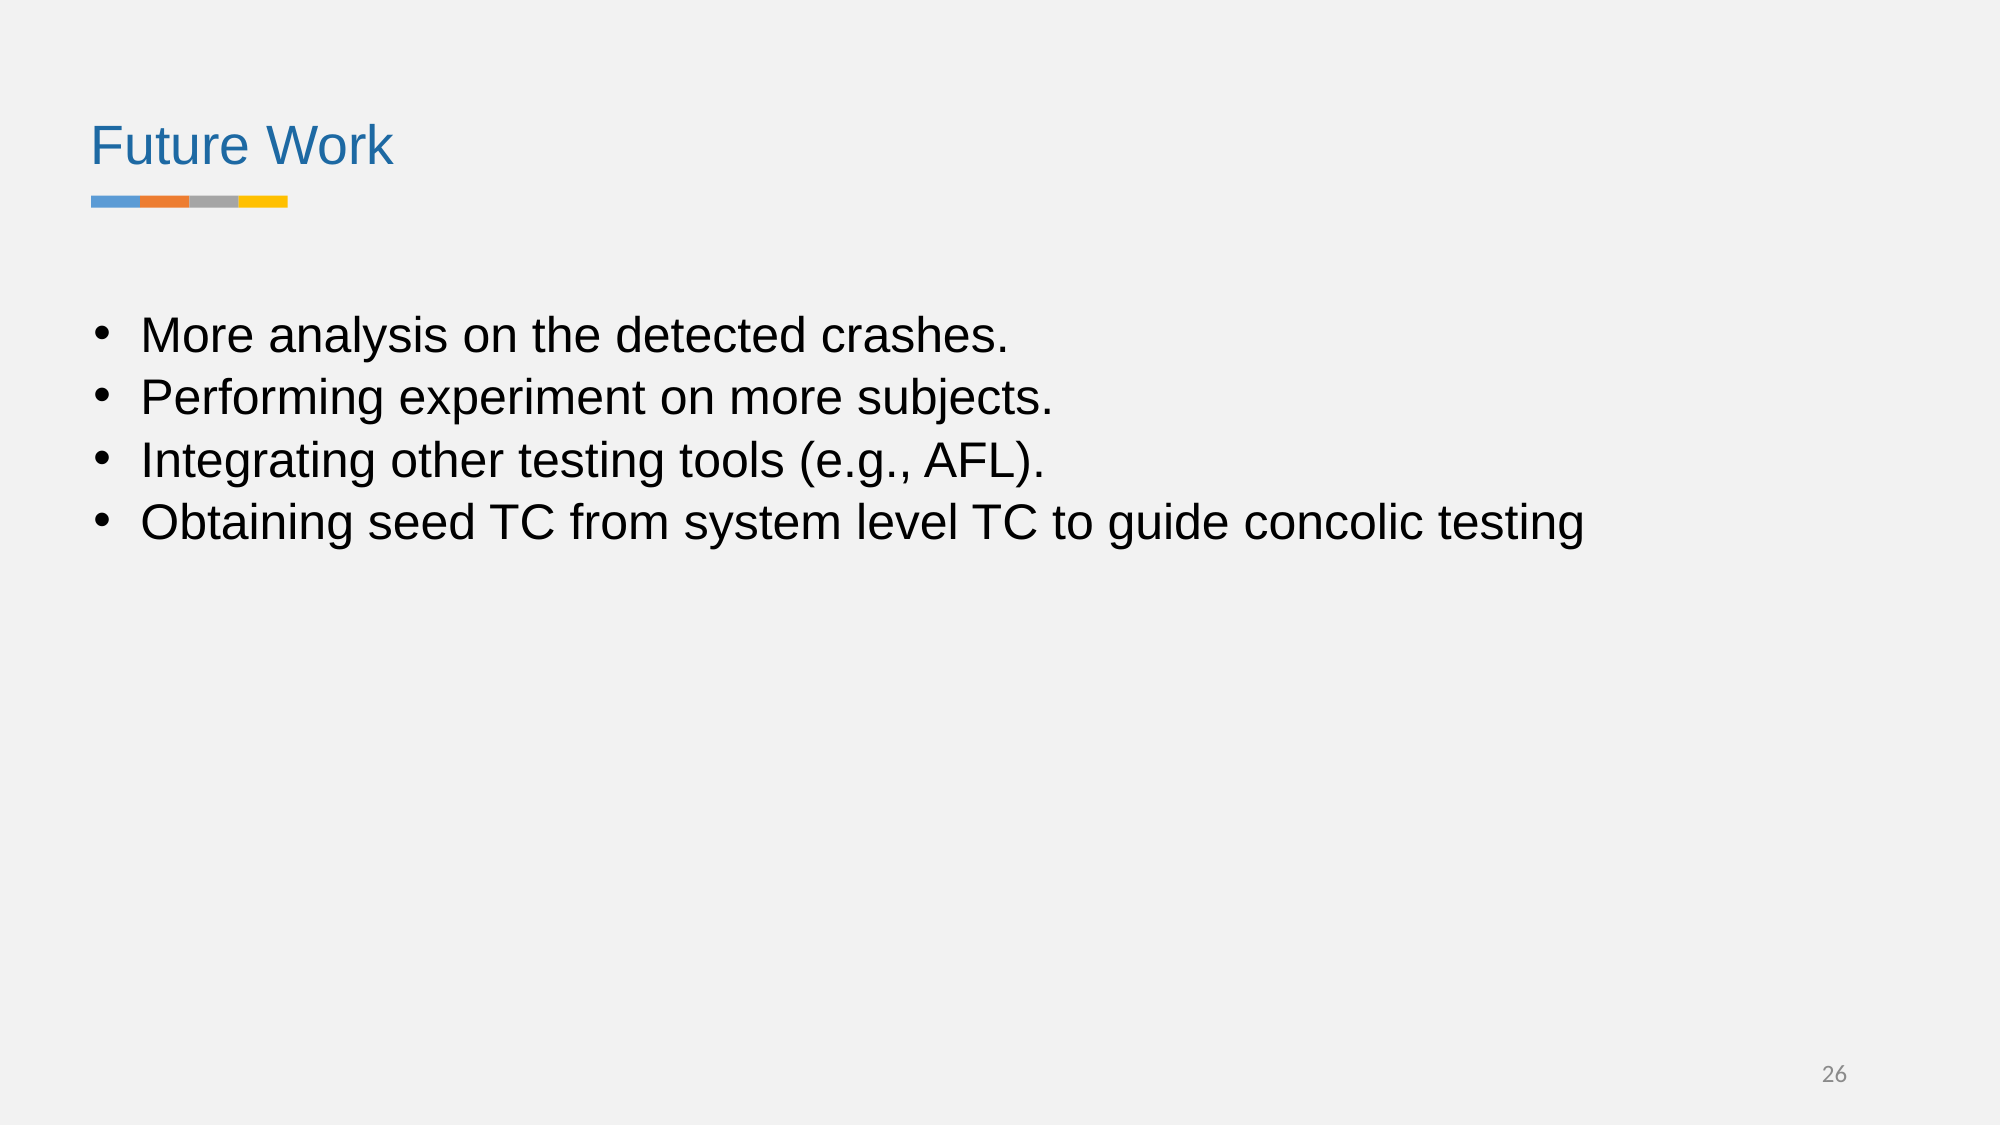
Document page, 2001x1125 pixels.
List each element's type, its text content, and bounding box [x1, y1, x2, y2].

text_box More analysis on the detected crashes. Performing experiment on more subjects. Integrating other testing tools (e.g., AFL). Obtaining seed TC from system level TC to guide concolic testing [78, 292, 1764, 557]
slide_number 26 [1412, 1042, 1863, 1103]
text_box Future Work [90, 109, 1272, 176]
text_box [90, 195, 288, 208]
